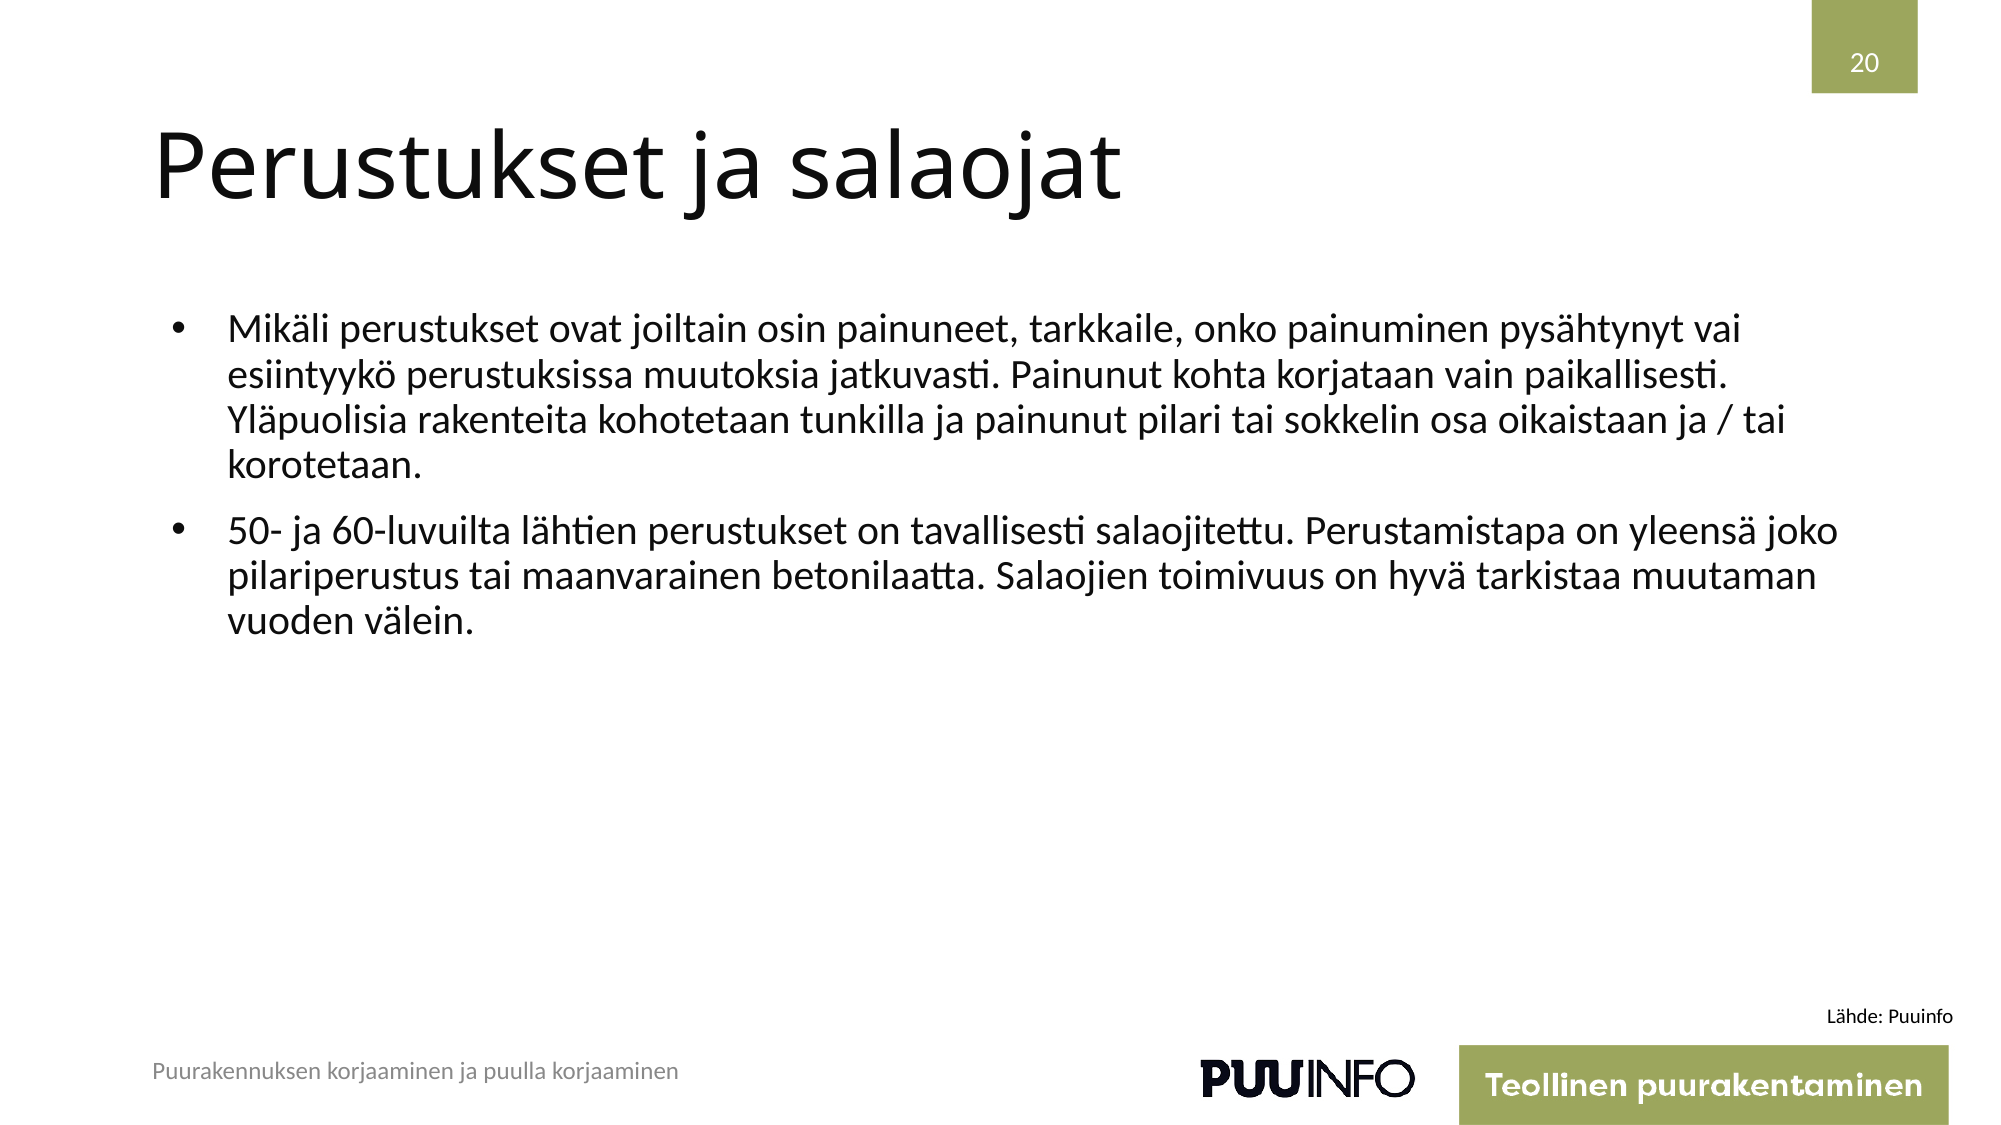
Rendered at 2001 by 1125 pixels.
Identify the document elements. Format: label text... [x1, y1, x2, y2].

slide_number 20 [1811, 29, 1918, 93]
title Perustukset ja salaojat [137, 59, 1863, 278]
text_box Lähde: Puuinfo [1827, 980, 1954, 1029]
list Mikäli perustukset ovat joiltain osin painuneet, tarkkaile, onko painuminen pysähtynyt vai esiintyykö perustuksissa muutoksia jatkuvasti. Painunut kohta korjataan vain paikallisesti. Yläpuolisia rakenteita kohotetaan tunkilla ja painunut pilari tai sokkelin osa oikaistaan ja / tai korotetaan. 50- ja 60-luvuilta lähtien perustukset on tavallisesti salaojitettu. Perustamistapa on yleensä joko pilariperustus tai maanvarainen betonilaatta. Salaojien toimivuus on hyvä tarkistaa muutaman vuoden välein. [137, 299, 1863, 1014]
picture [0, 0, 2000, 1125]
footer Puurakennuksen korjaaminen ja puulla korjaaminen [137, 1039, 813, 1100]
